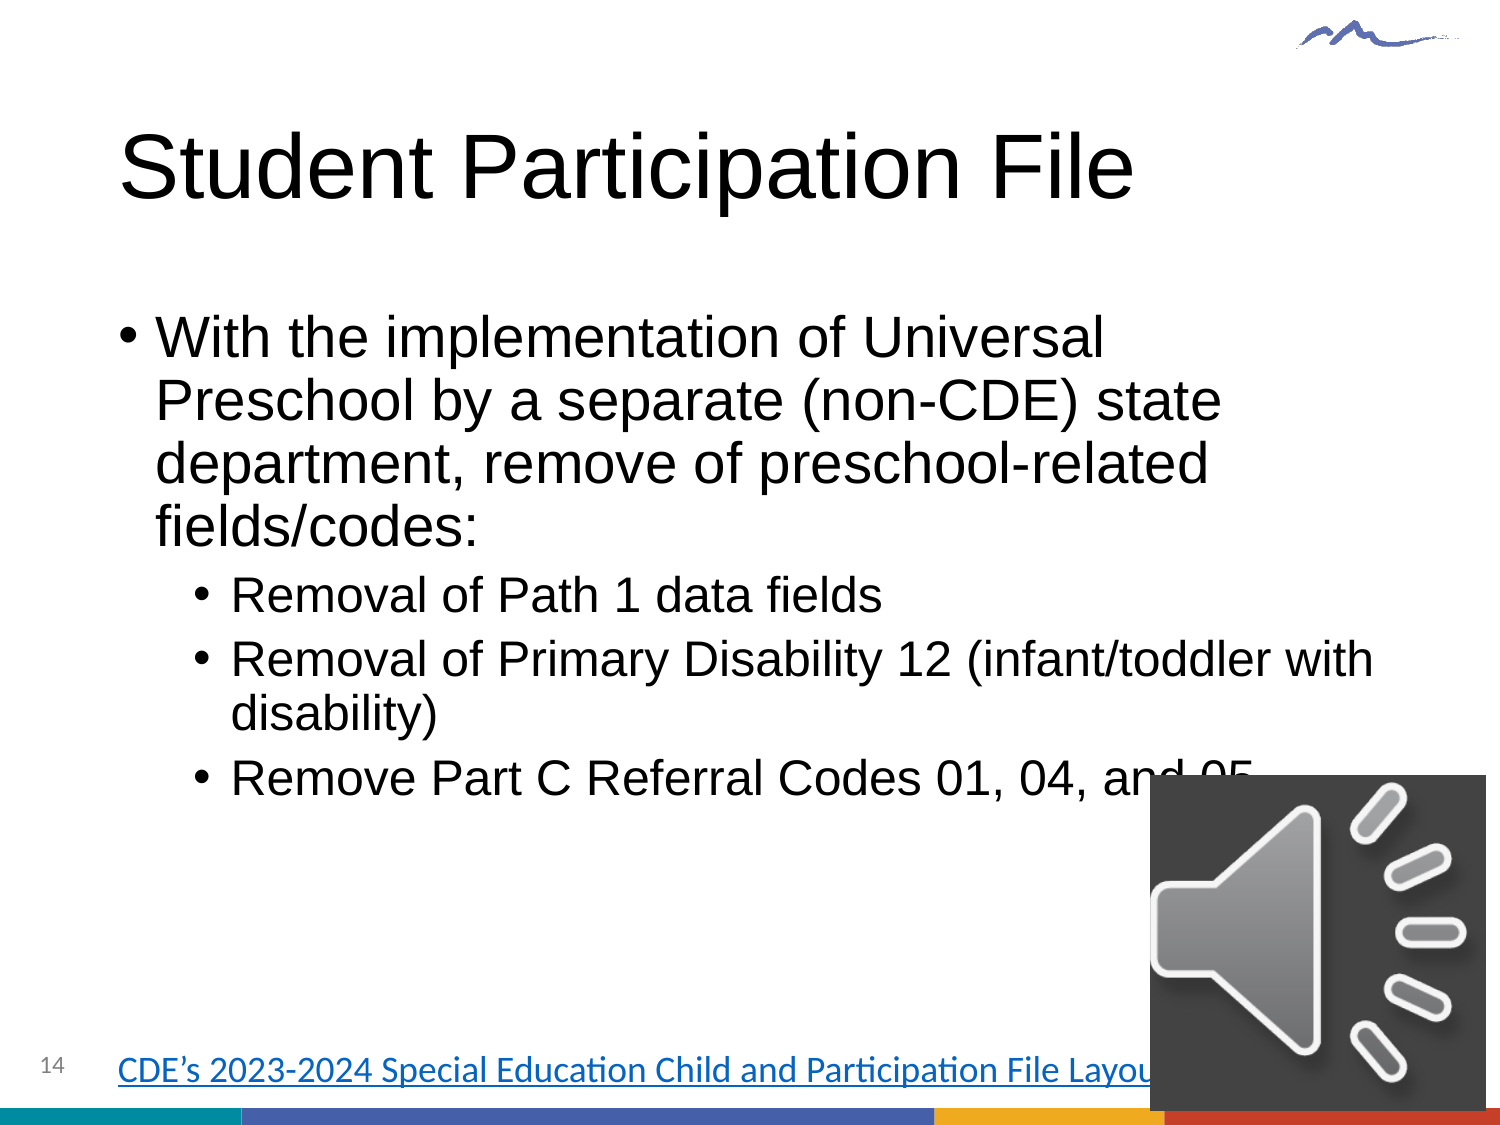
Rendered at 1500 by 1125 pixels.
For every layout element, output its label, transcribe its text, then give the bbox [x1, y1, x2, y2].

text_box CDE’s 2023-2024 Special Education Child and Participation File Layouts [103, 1037, 1148, 1098]
title Student Participation File [103, 59, 1397, 278]
list With the implementation of Universal Preschool by a separate (non-CDE) state department, remove of preschool-related fields/codes: Removal of Path 1 data fields Removal of Primary Disability 12 (infant/toddler with disability) Remove Part C Referral Codes 01, 04, and 05 [103, 299, 1397, 1014]
picture [1148, 773, 1487, 1112]
slide_number 14 [24, 1040, 363, 1101]
picture [1296, 20, 1459, 49]
